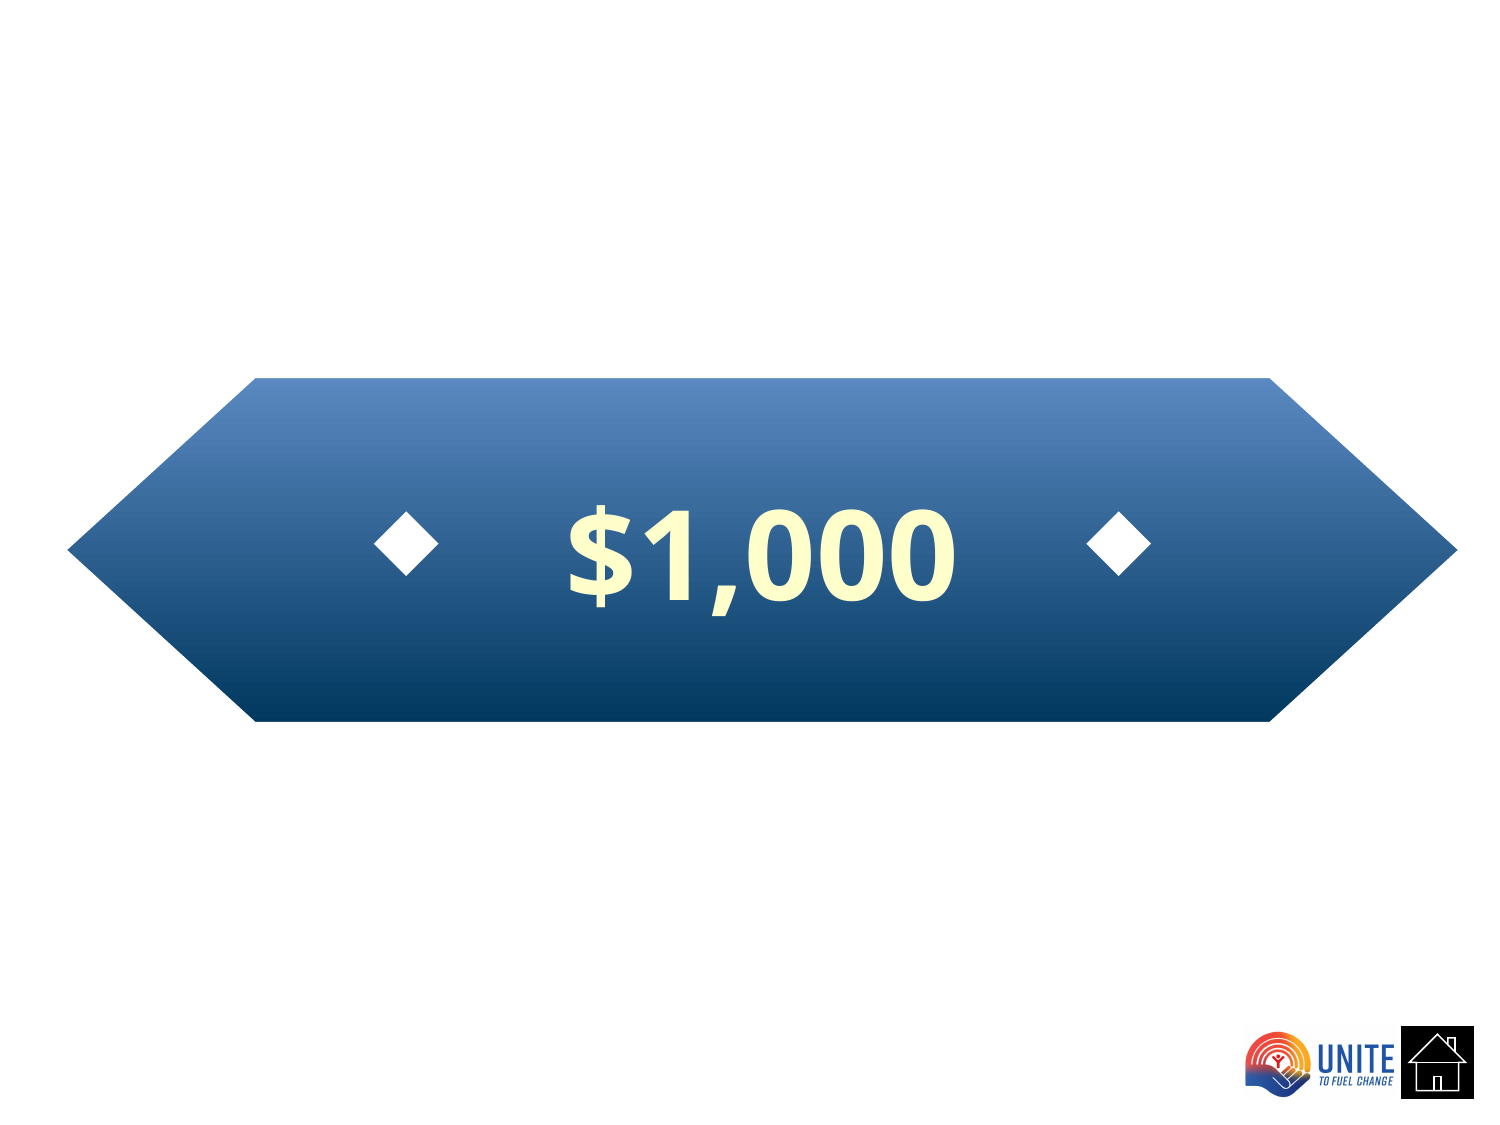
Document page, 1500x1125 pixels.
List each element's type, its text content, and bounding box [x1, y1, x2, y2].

text_box [1087, 512, 1150, 575]
text_box [1399, 1024, 1475, 1100]
picture [1243, 1024, 1397, 1101]
text_box [374, 512, 438, 575]
text_box $1,000 [62, 375, 1463, 725]
